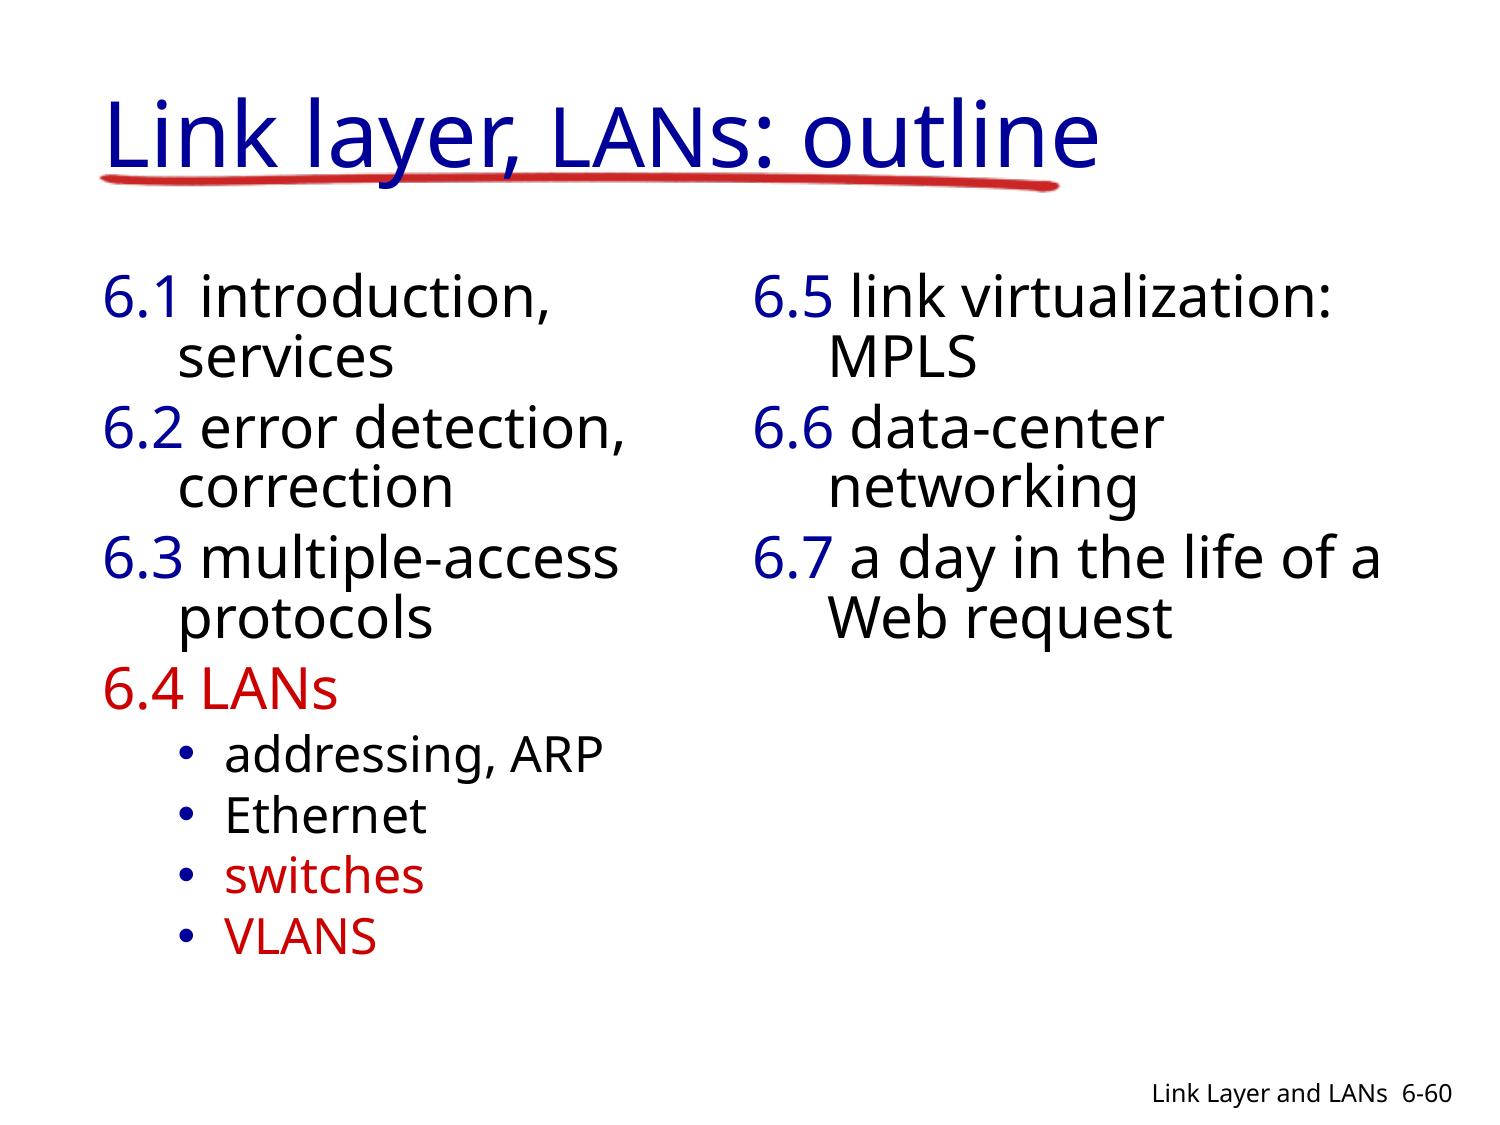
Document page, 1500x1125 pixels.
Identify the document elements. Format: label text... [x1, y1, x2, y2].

picture [94, 168, 1071, 198]
slide_number 6-60 [1387, 1069, 1478, 1115]
list 6.5 link virtualization: MPLS 6.6 data-center networking 6.7 a day in the life of a Web request [737, 262, 1403, 1025]
title Link layer, LANs: outline [87, 37, 1363, 225]
list 6.1 introduction, services 6.2 error detection, correction 6.3 multiple-access protocols 6.4 LANs addressing, ARP Ethernet switches VLANS [87, 262, 731, 1025]
footer Link Layer and LANs [1045, 1069, 1404, 1110]
